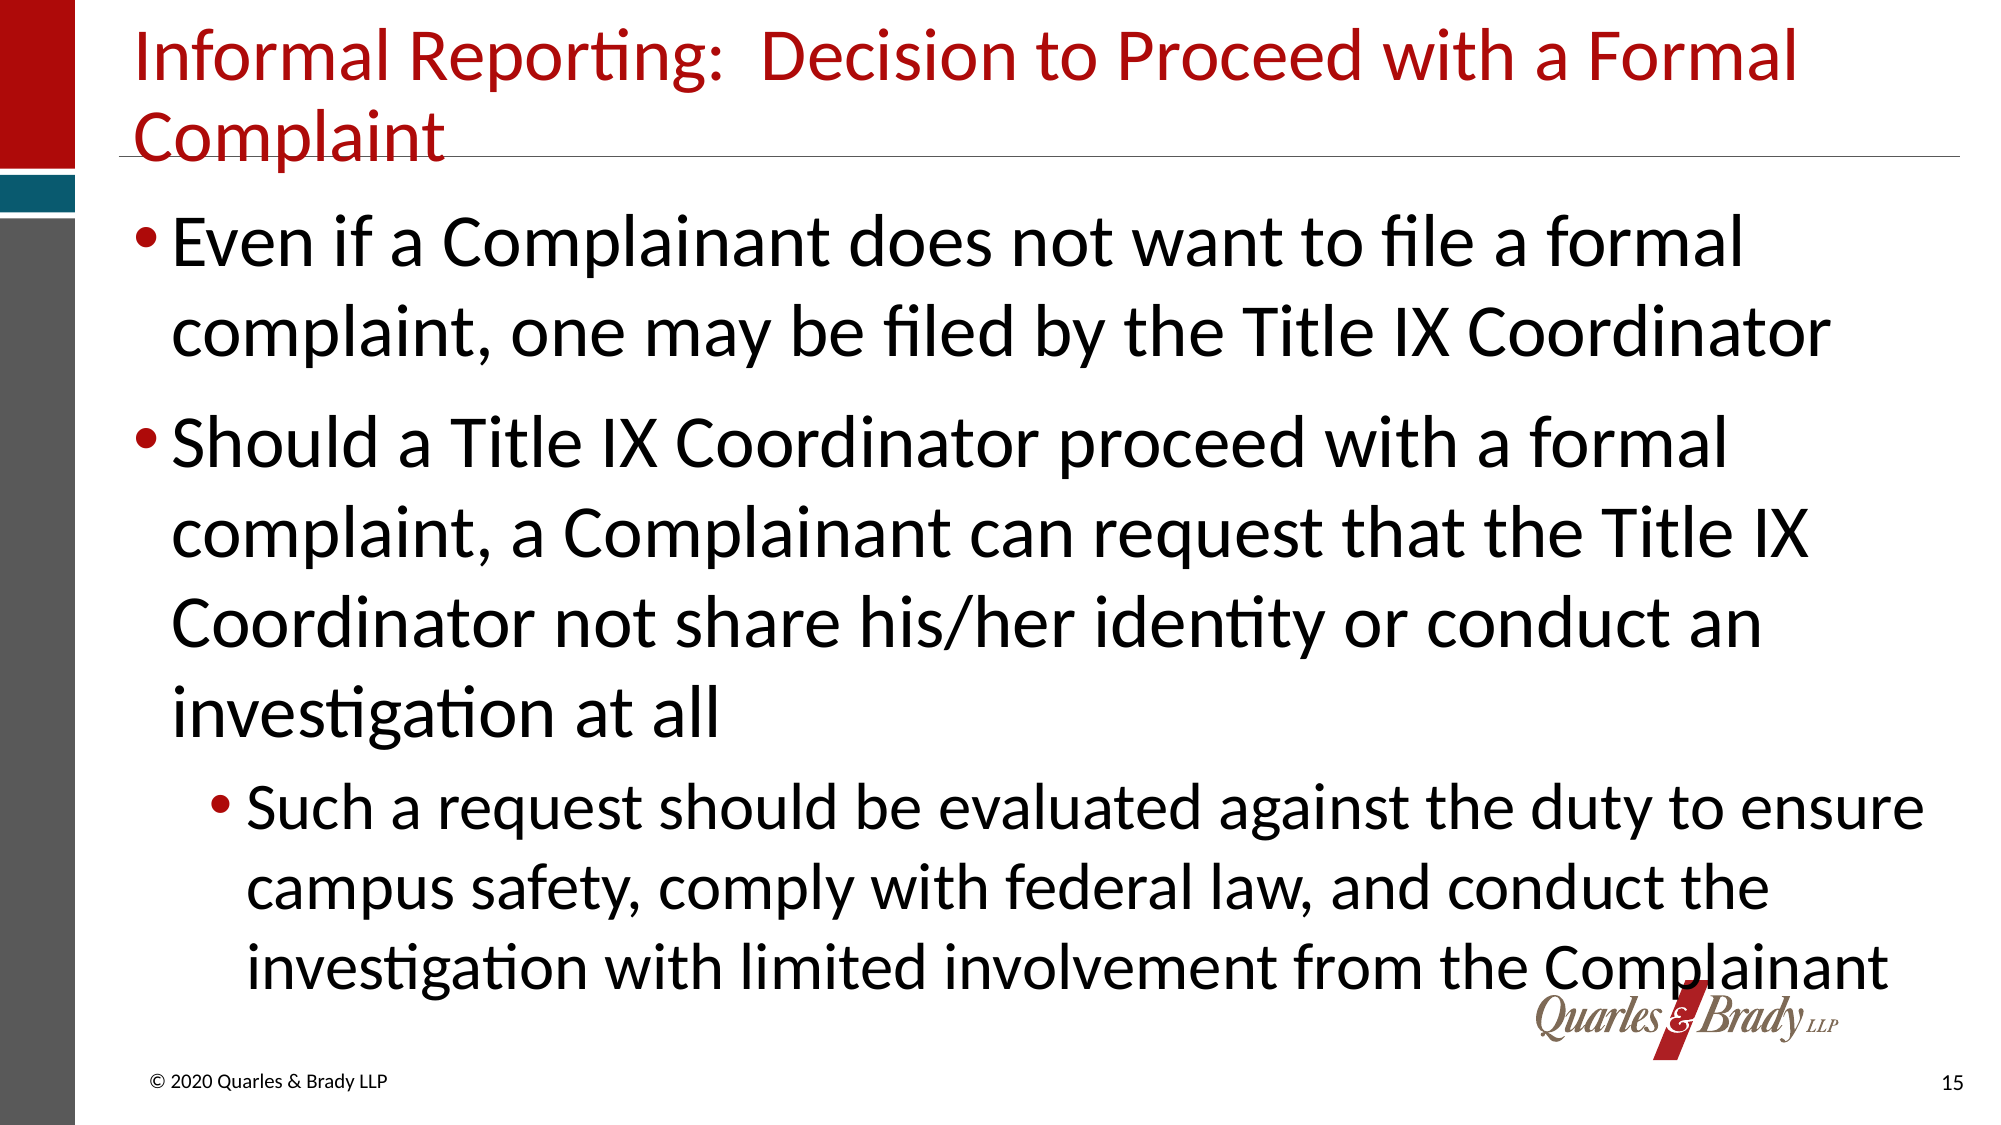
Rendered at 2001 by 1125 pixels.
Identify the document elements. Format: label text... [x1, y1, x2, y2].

slide_number 15 [1431, 1060, 1980, 1120]
list Even if a Complainant does not want to file a formal complaint, one may be filed by the Title IX Coordinator Should a Title IX Coordinator proceed with a formal complaint, a Complainant can request that the Title IX Coordinator not share his/her identity or conduct an investigation at all Such a request should be evaluated against the duty to ensure campus safety, comply with federal law, and conduct the investigation with limited involvement from the Complainant [118, 184, 1960, 988]
title Informal Reporting: Decision to Proceed with a Formal Complaint [118, 37, 1960, 157]
